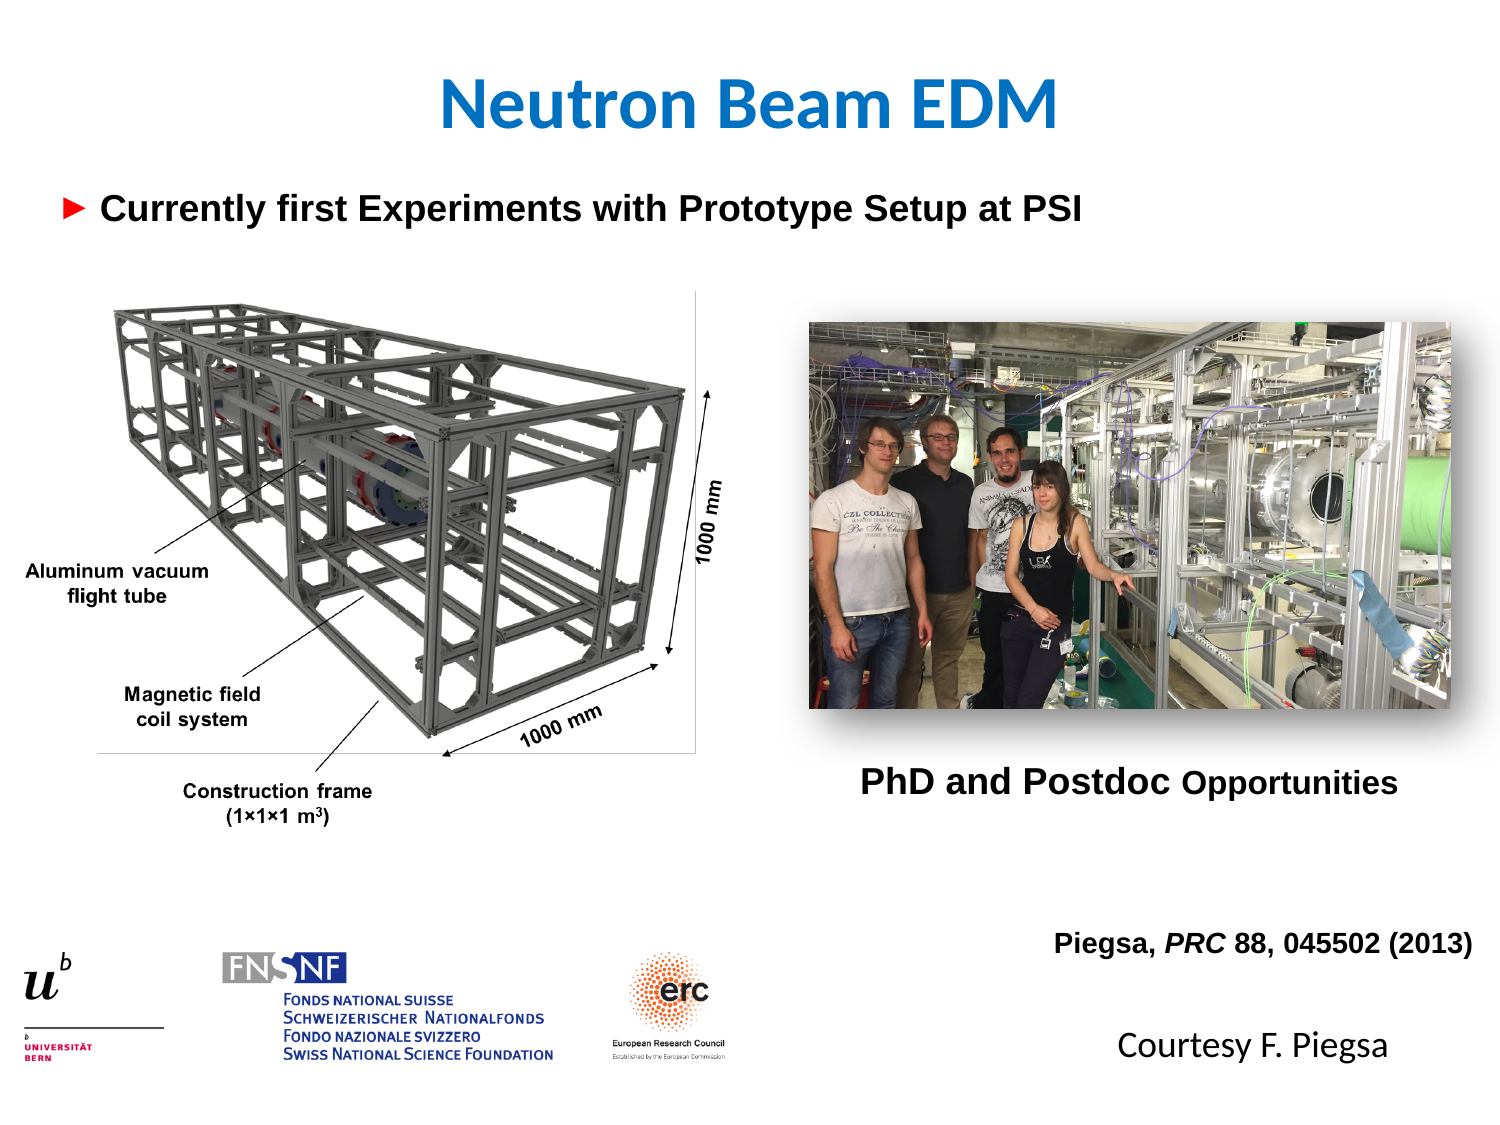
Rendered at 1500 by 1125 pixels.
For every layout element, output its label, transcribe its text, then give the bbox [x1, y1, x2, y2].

text_box Courtesy F. Piegsa [1102, 1012, 1405, 1073]
text_box Currently first Experiments with Prototype Setup at PSI [41, 176, 1105, 237]
text_box PhD and Postdoc Opportunities [809, 749, 1451, 810]
picture [808, 322, 1451, 709]
title Neutron Beam EDM [75, 45, 1425, 153]
text_box Piegsa, PRC 88, 045502 (2013) [1039, 916, 1500, 967]
picture [23, 952, 164, 1061]
picture [194, 952, 753, 1061]
picture [0, 291, 741, 841]
